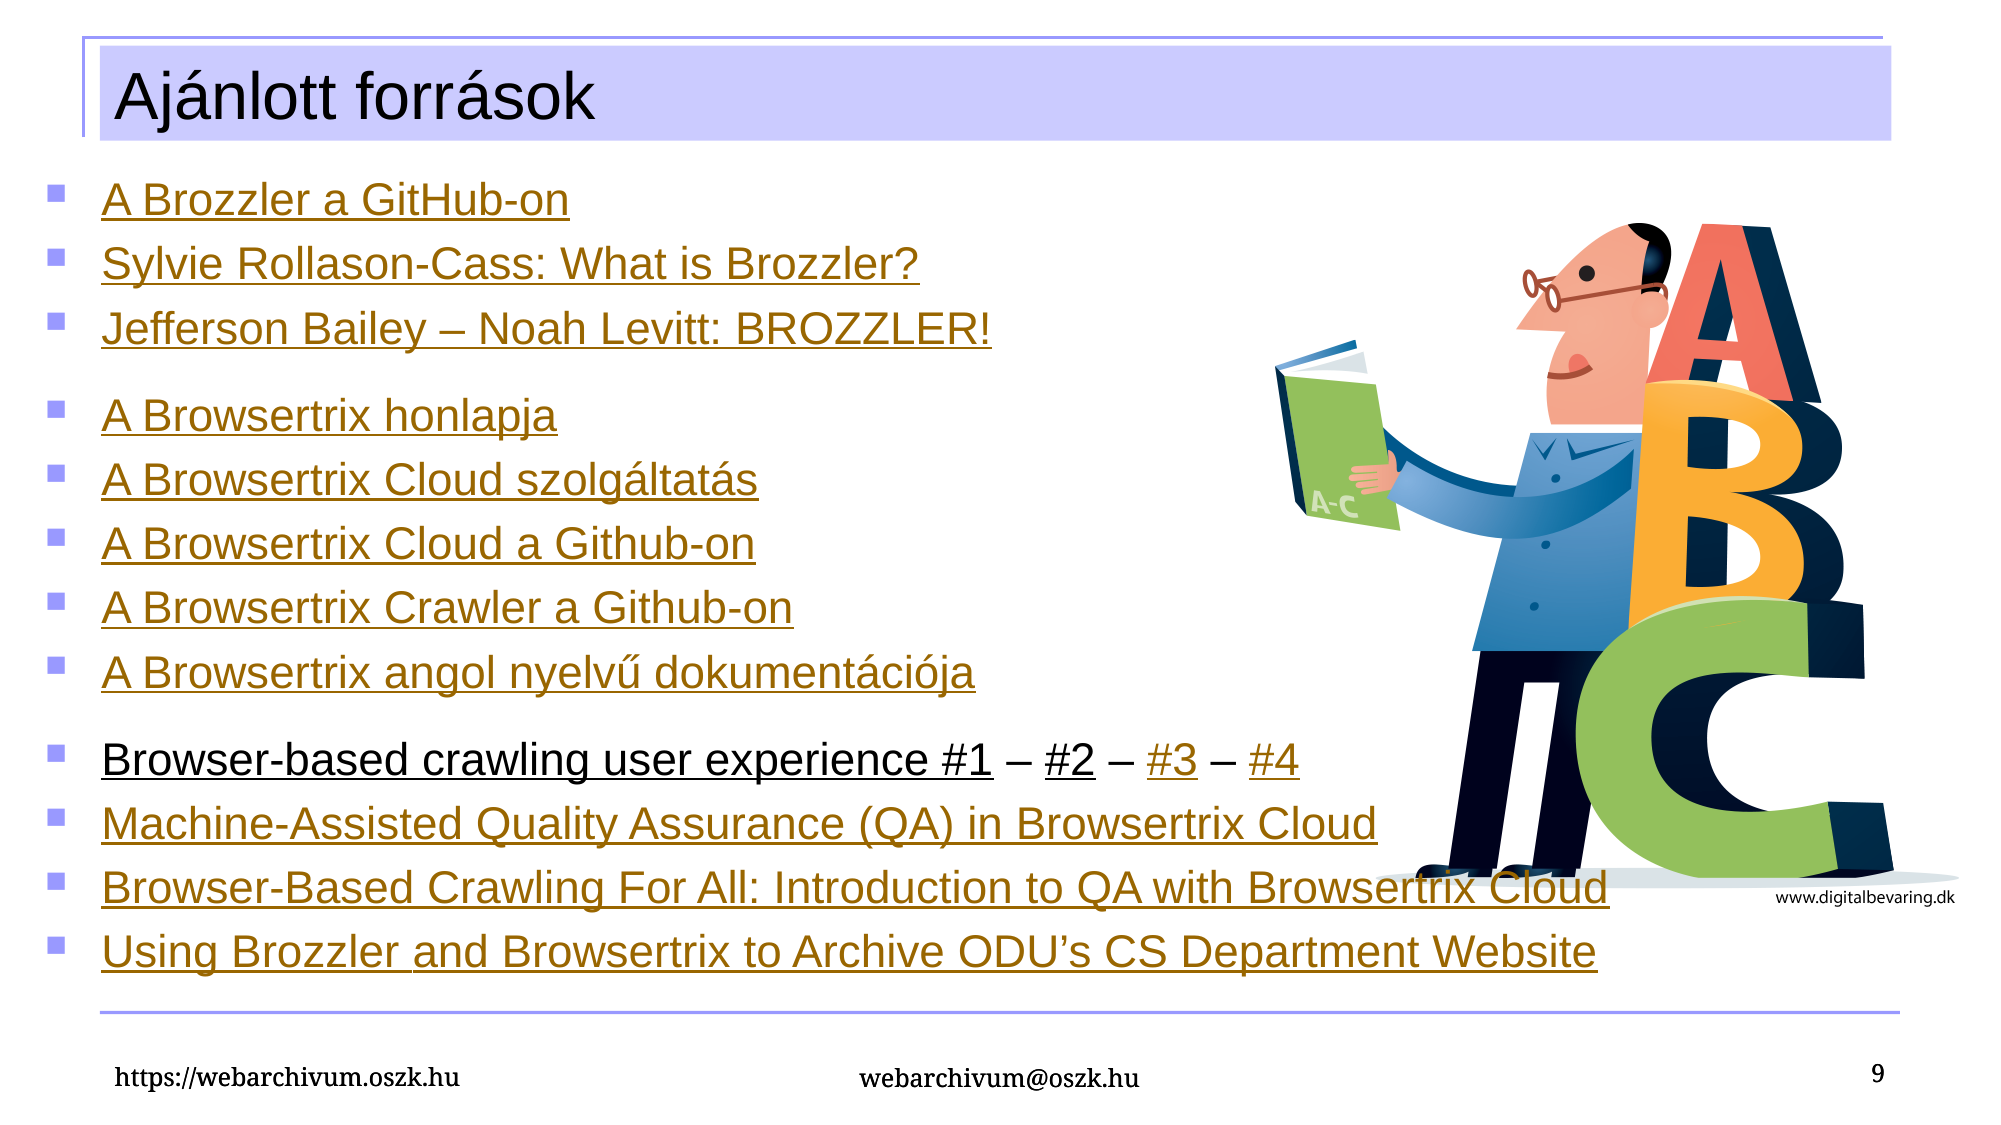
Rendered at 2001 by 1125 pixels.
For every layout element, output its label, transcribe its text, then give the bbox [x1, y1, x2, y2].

text_box 9 [1433, 1024, 1900, 1100]
picture [1275, 223, 1959, 907]
text_box webarchivum@oszk.hu [683, 1024, 1317, 1100]
title Ajánlott források [99, 45, 1892, 141]
text_box https://webarchivum.oszk.hu [99, 1024, 567, 1100]
list A Brozzler a GitHub-on Sylvie Rollason-Cass: What is Brozzler? Jefferson Bailey – Noah Levitt: BROZZLER! A Browsertrix honlapja A Browsertrix Cloud szolgáltatás A Browsertrix Cloud a Github-on A Browsertrix Crawler a Github-on A Browsertrix angol nyelvű dokumentációja Browser-based crawling user experience #1 – #2 – #3 – #4 Machine-Assisted Quality Assurance (QA) in Browsertrix Cloud Browser-Based Crawling For All: Introduction to QA with Browsertrix Cloud Using Brozzler and Browsertrix to Archive ODU’s CS Department Website [29, 162, 1972, 1006]
